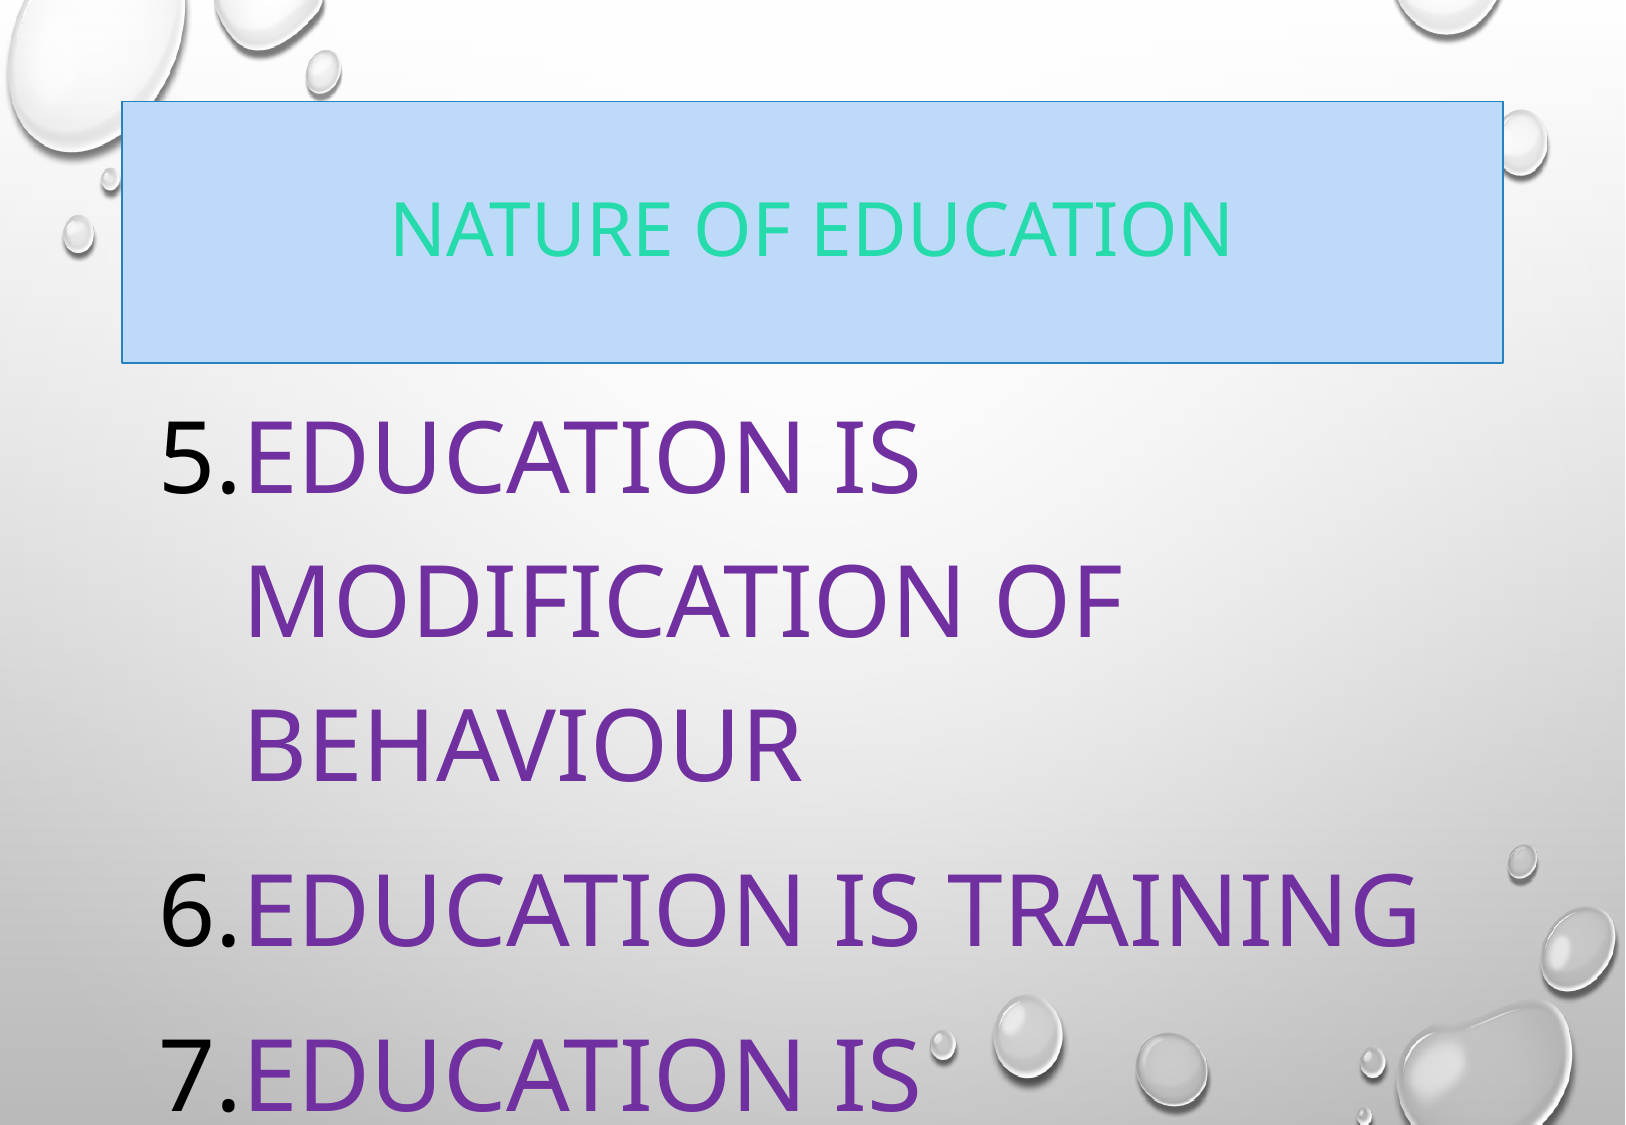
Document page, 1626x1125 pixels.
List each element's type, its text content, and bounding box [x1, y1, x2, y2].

picture [0, 0, 1625, 1125]
title Nature of Education [121, 101, 1504, 364]
list Education is modification of behaviour Education is Training Education is instruction and direction [125, 362, 1507, 913]
